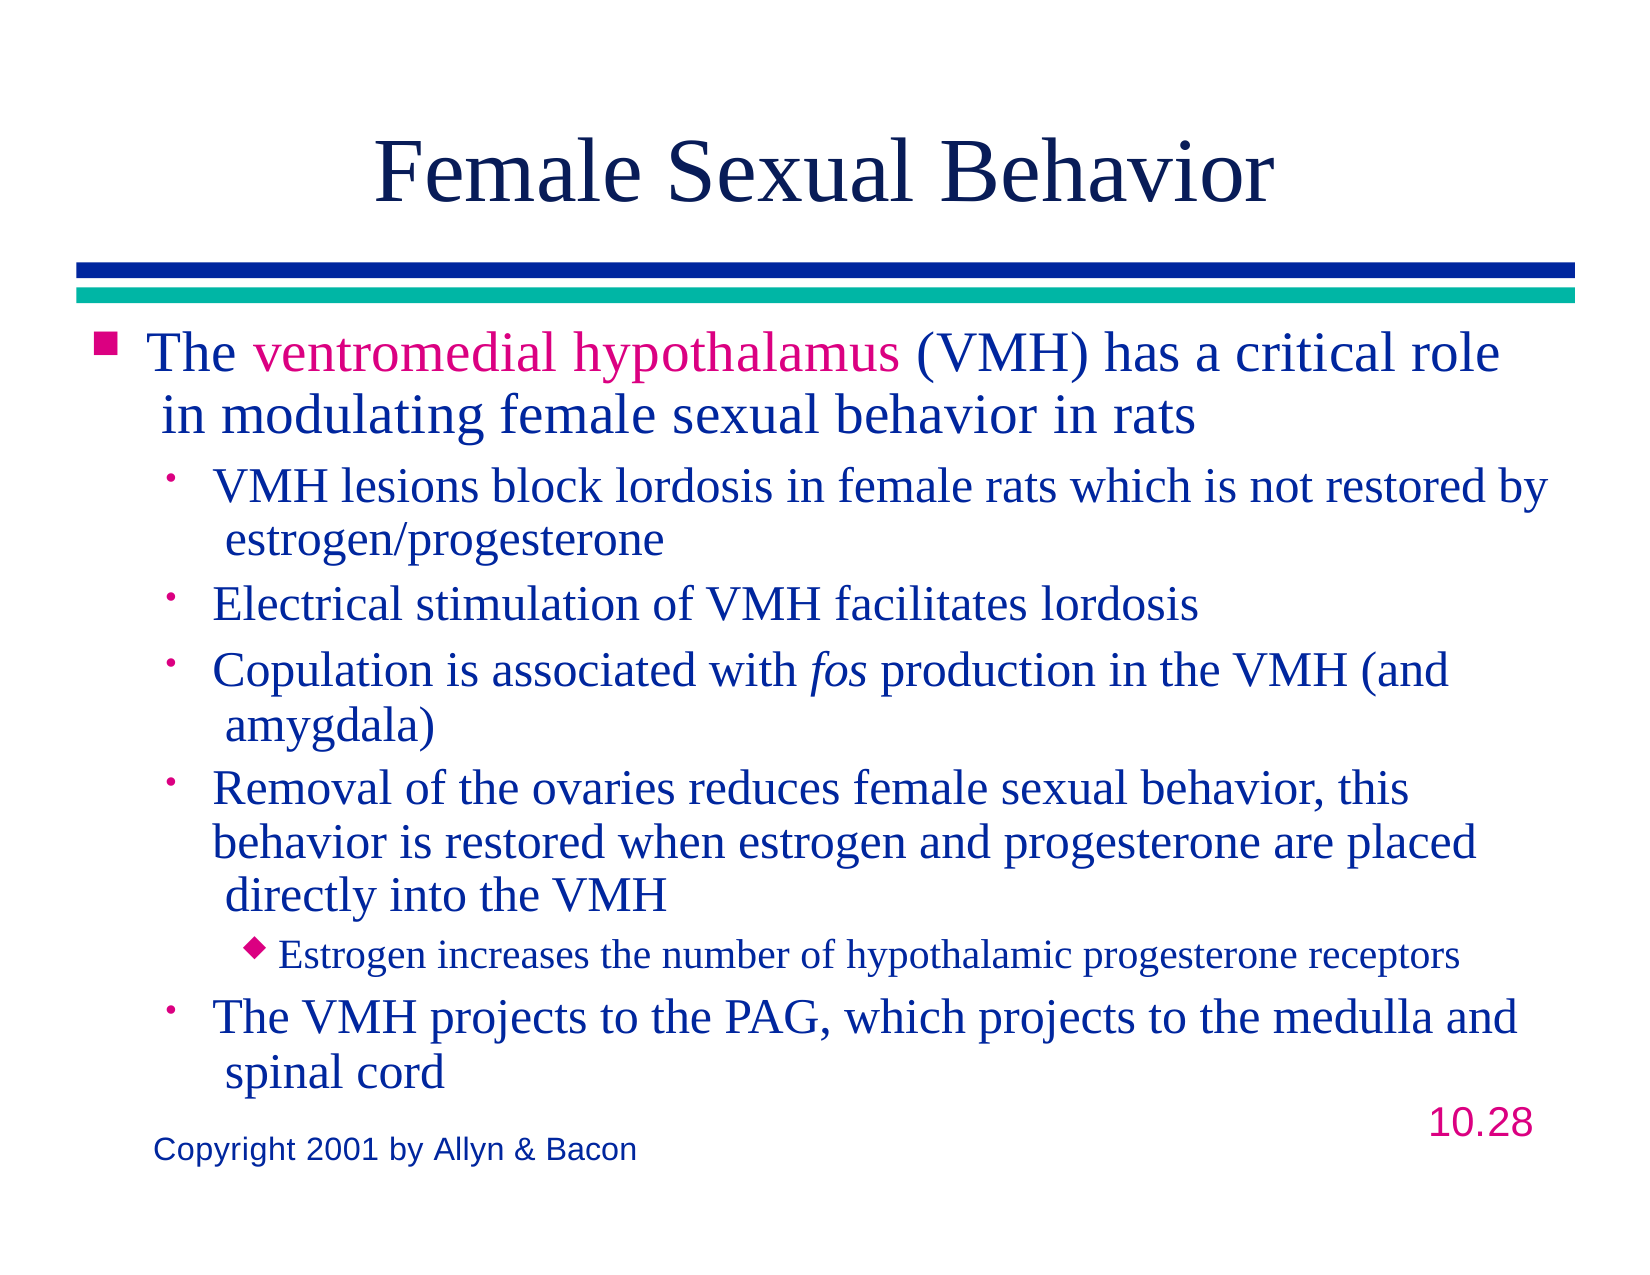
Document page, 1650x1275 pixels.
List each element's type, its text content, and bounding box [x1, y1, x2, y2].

list The ventromedial hypothalamus (VMH) has a critical role in modulating female sexual behavior in rats VMH lesions block lordosis in female rats which is not restored by estrogen/progesterone Electrical stimulation of VMH facilitates lordosis Copulation is associated with fos production in the VMH (and amygdala) Removal of the ovaries reduces female sexual behavior, this behavior is restored when estrogen and progesterone are placed directly into the VMH Estrogen increases the number of hypothalamic progesterone receptors The VMH projects to the PAG, which projects to the medulla and spinal cord [88, 310, 1553, 1099]
title Female Sexual Behavior [371, 107, 1279, 310]
text_box Copyright 2001 by Allyn & Bacon [151, 1126, 642, 1168]
text_box 10.28 [1426, 1091, 1537, 1145]
